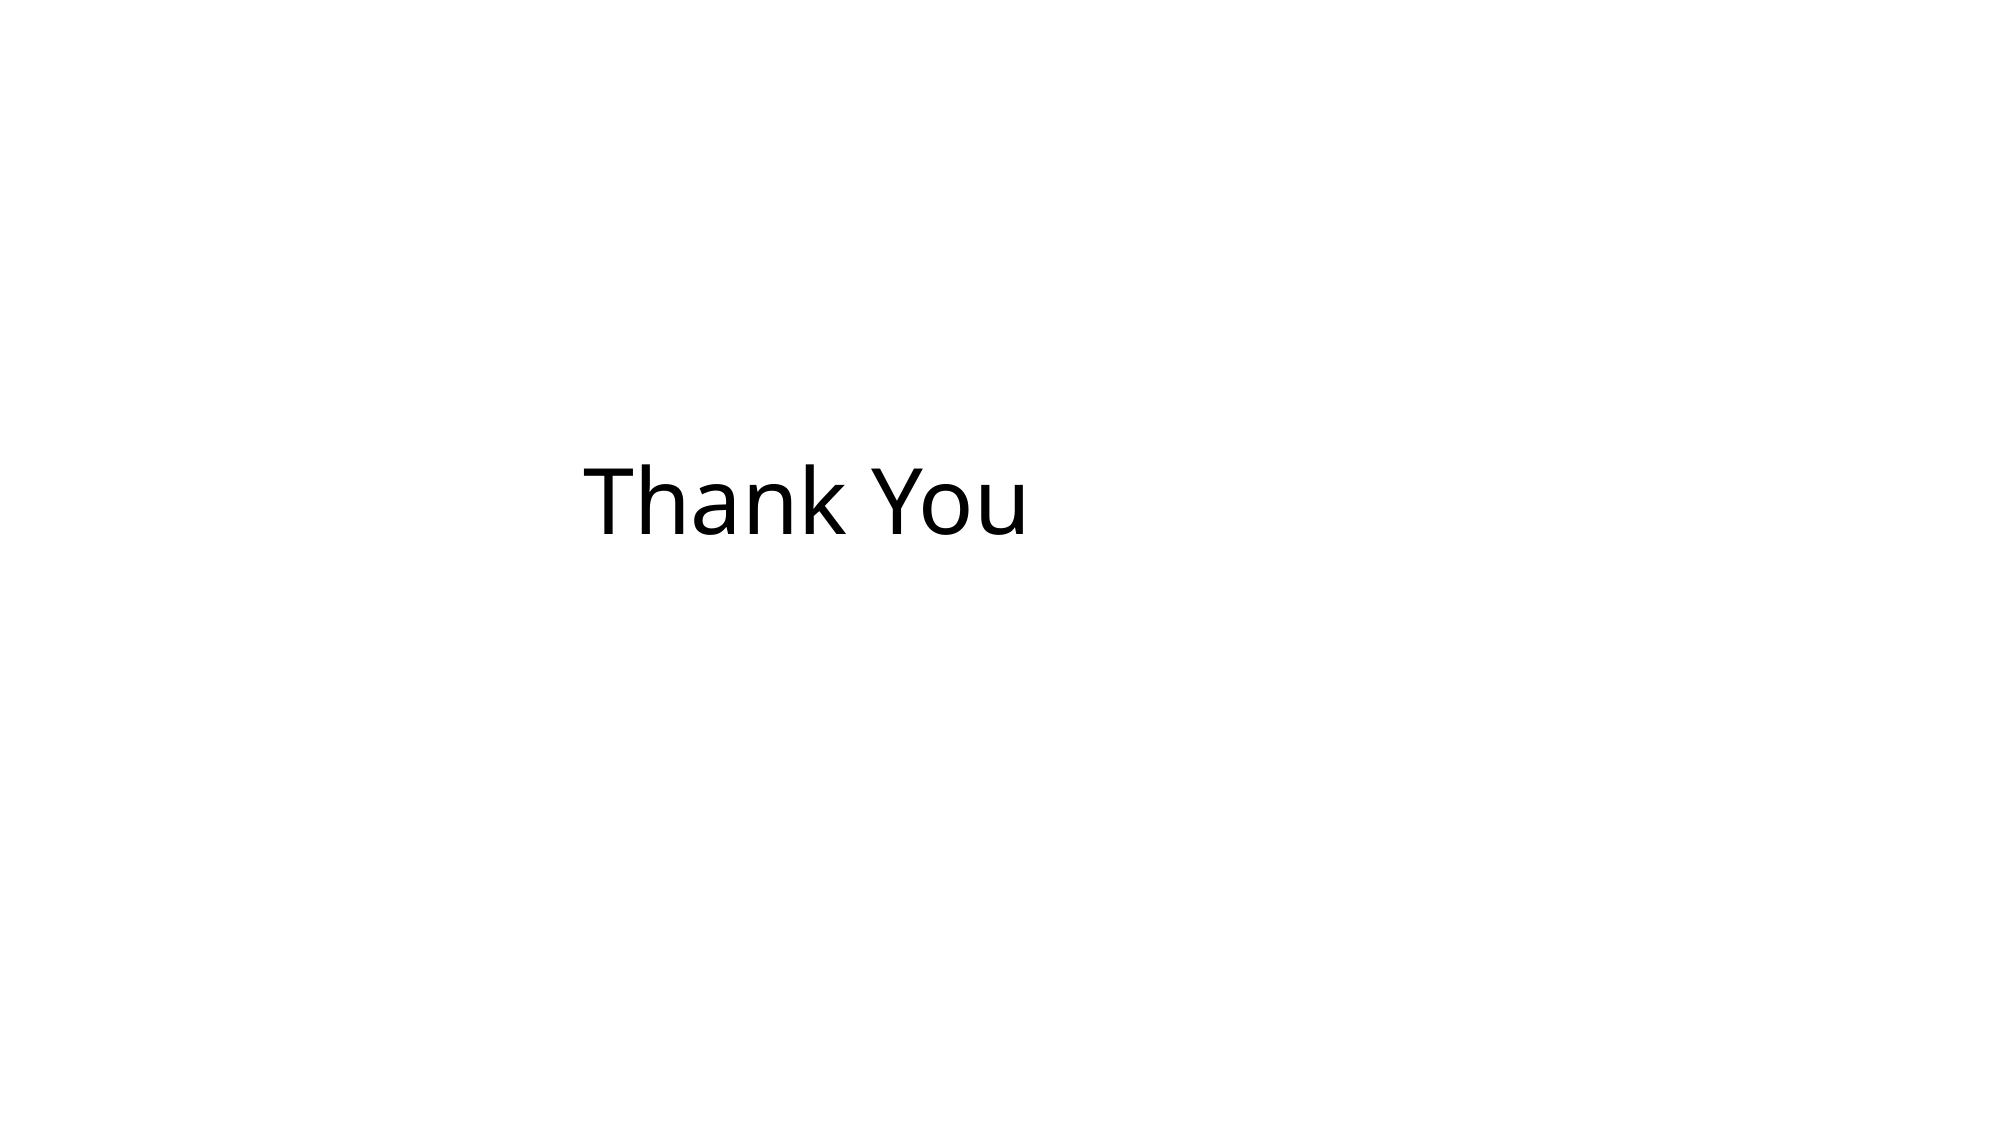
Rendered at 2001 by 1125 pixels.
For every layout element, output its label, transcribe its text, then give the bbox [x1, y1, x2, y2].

title Thank You [568, 396, 2000, 614]
